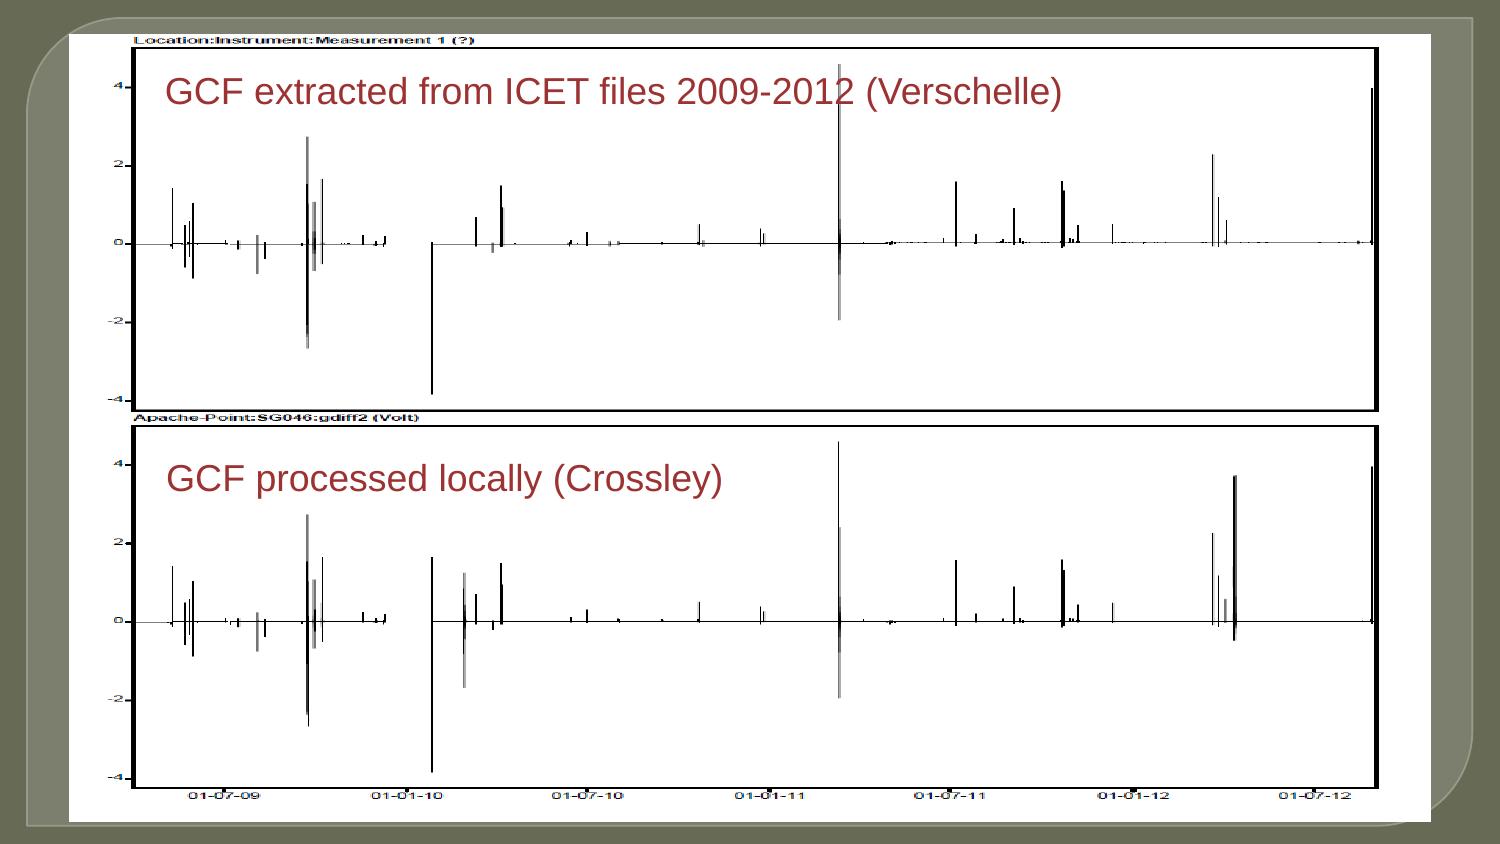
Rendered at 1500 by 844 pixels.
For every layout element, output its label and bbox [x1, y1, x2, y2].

picture [69, 34, 1431, 823]
